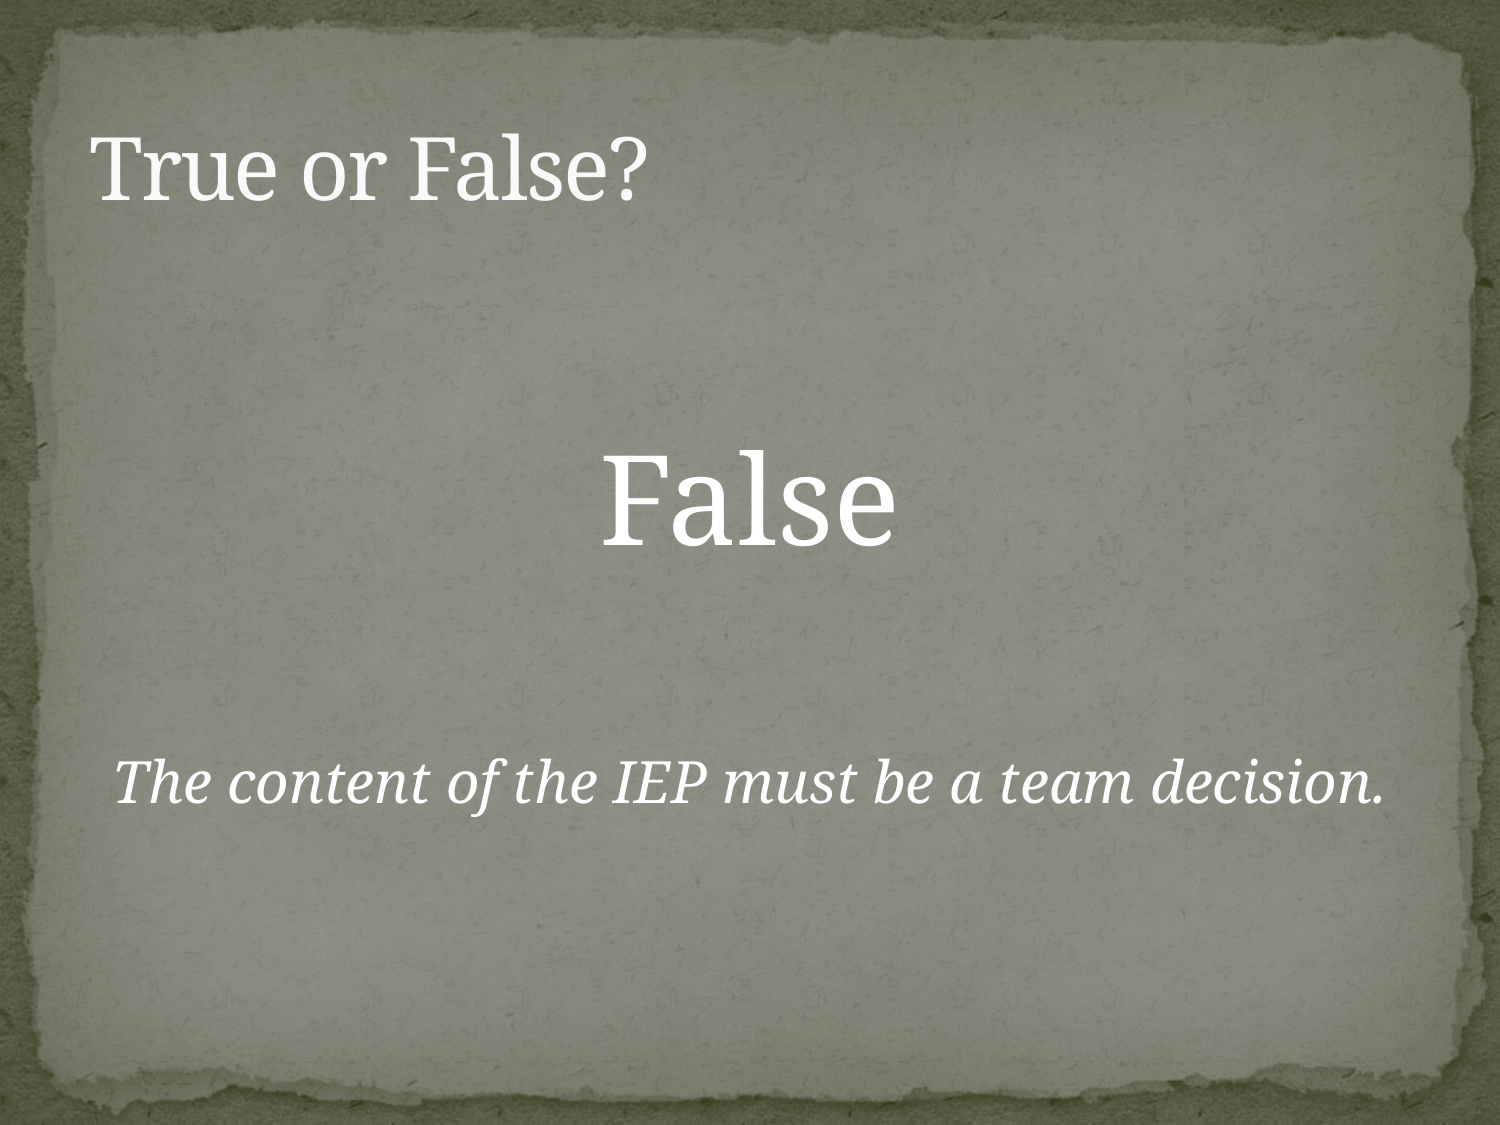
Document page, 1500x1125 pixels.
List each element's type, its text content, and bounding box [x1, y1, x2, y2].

title True or False? [74, 24, 1425, 225]
list False The content of the IEP must be a team decision. [75, 249, 1425, 1000]
